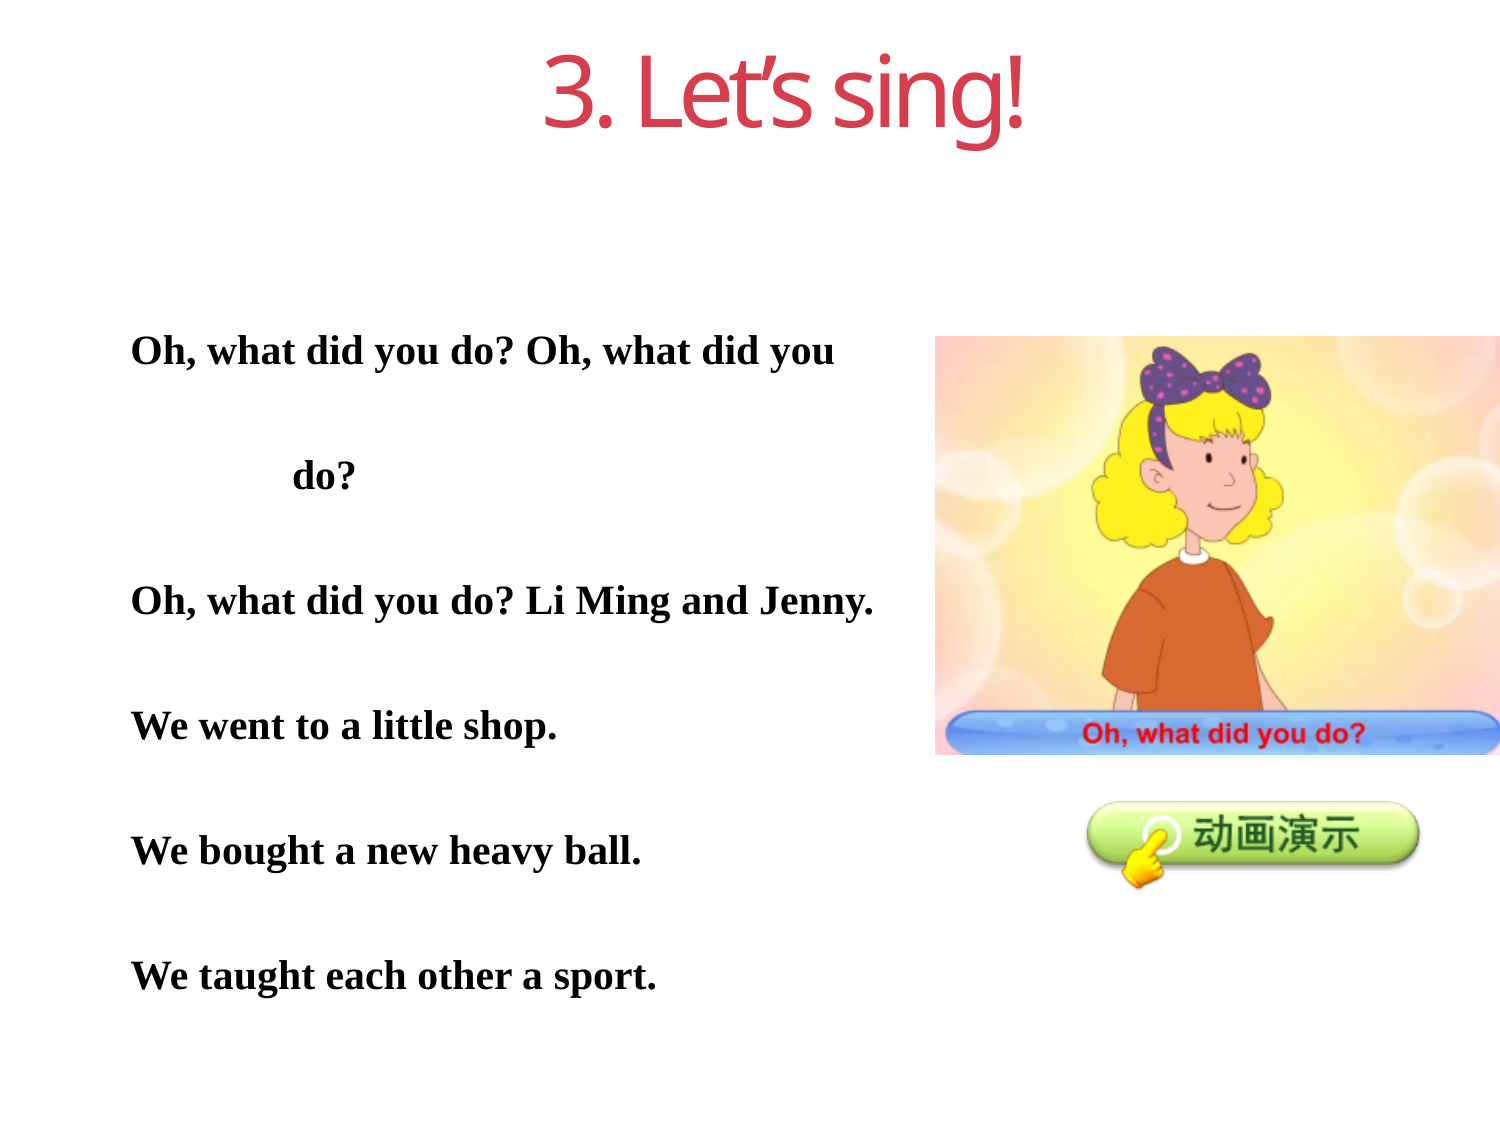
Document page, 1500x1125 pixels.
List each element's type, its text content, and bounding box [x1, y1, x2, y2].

text_box Oh, what did you do? Oh, what did you do? Oh, what did you do? Li Ming and Jenny. We went to a little shop. We bought a new heavy ball. We taught each other a sport. [115, 240, 925, 1006]
text_box 3. Let’s sing! [526, 19, 1045, 155]
picture [1078, 791, 1427, 902]
picture [934, 336, 1500, 755]
